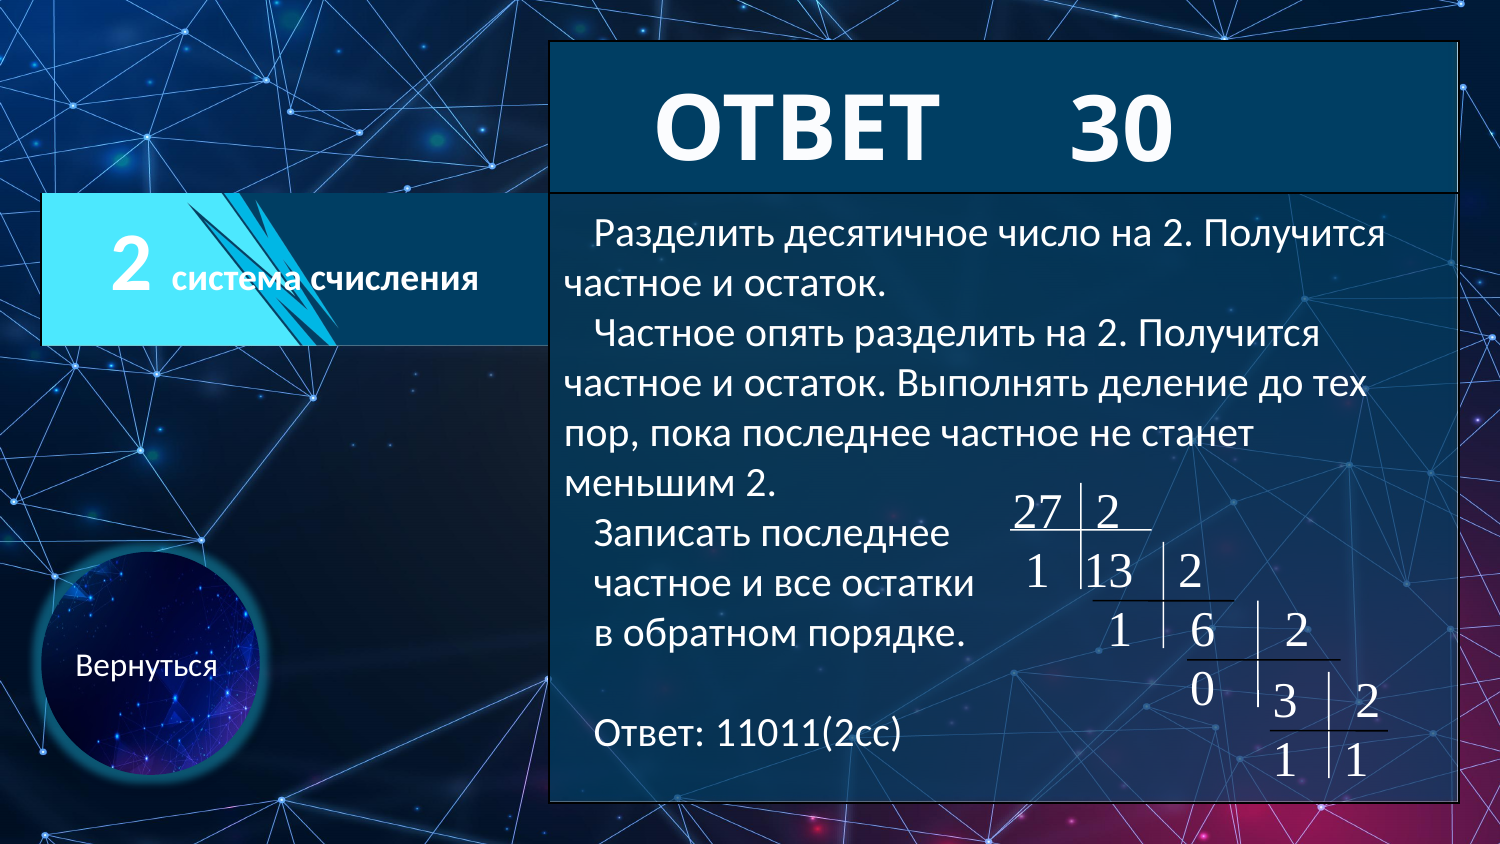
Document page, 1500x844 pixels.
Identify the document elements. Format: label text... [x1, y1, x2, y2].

table_cell [41, 650, 549, 803]
table_cell 2 система счисления [42, 193, 548, 346]
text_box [997, 470, 1424, 795]
table_header [550, 42, 1458, 192]
table_cell [41, 498, 549, 650]
text_box Разделить десятичное число на 2. Получится частное и остаток. Частное опять разделить на 2. Получится частное и остаток. Выполнять деление до тех пор, пока последнее частное не станет меньшим 2. Записать последнее частное и все остатки в обратном порядке. Ответ: 11011(2сс) [549, 197, 1447, 763]
table_header [41, 41, 549, 193]
table_cell [41, 346, 549, 498]
picture [0, 0, 1500, 844]
text_box ОТВЕТ [591, 57, 1003, 191]
text_box Вернуться [41, 551, 260, 775]
table_cell [550, 194, 1458, 802]
text_box 30 [1043, 58, 1201, 192]
